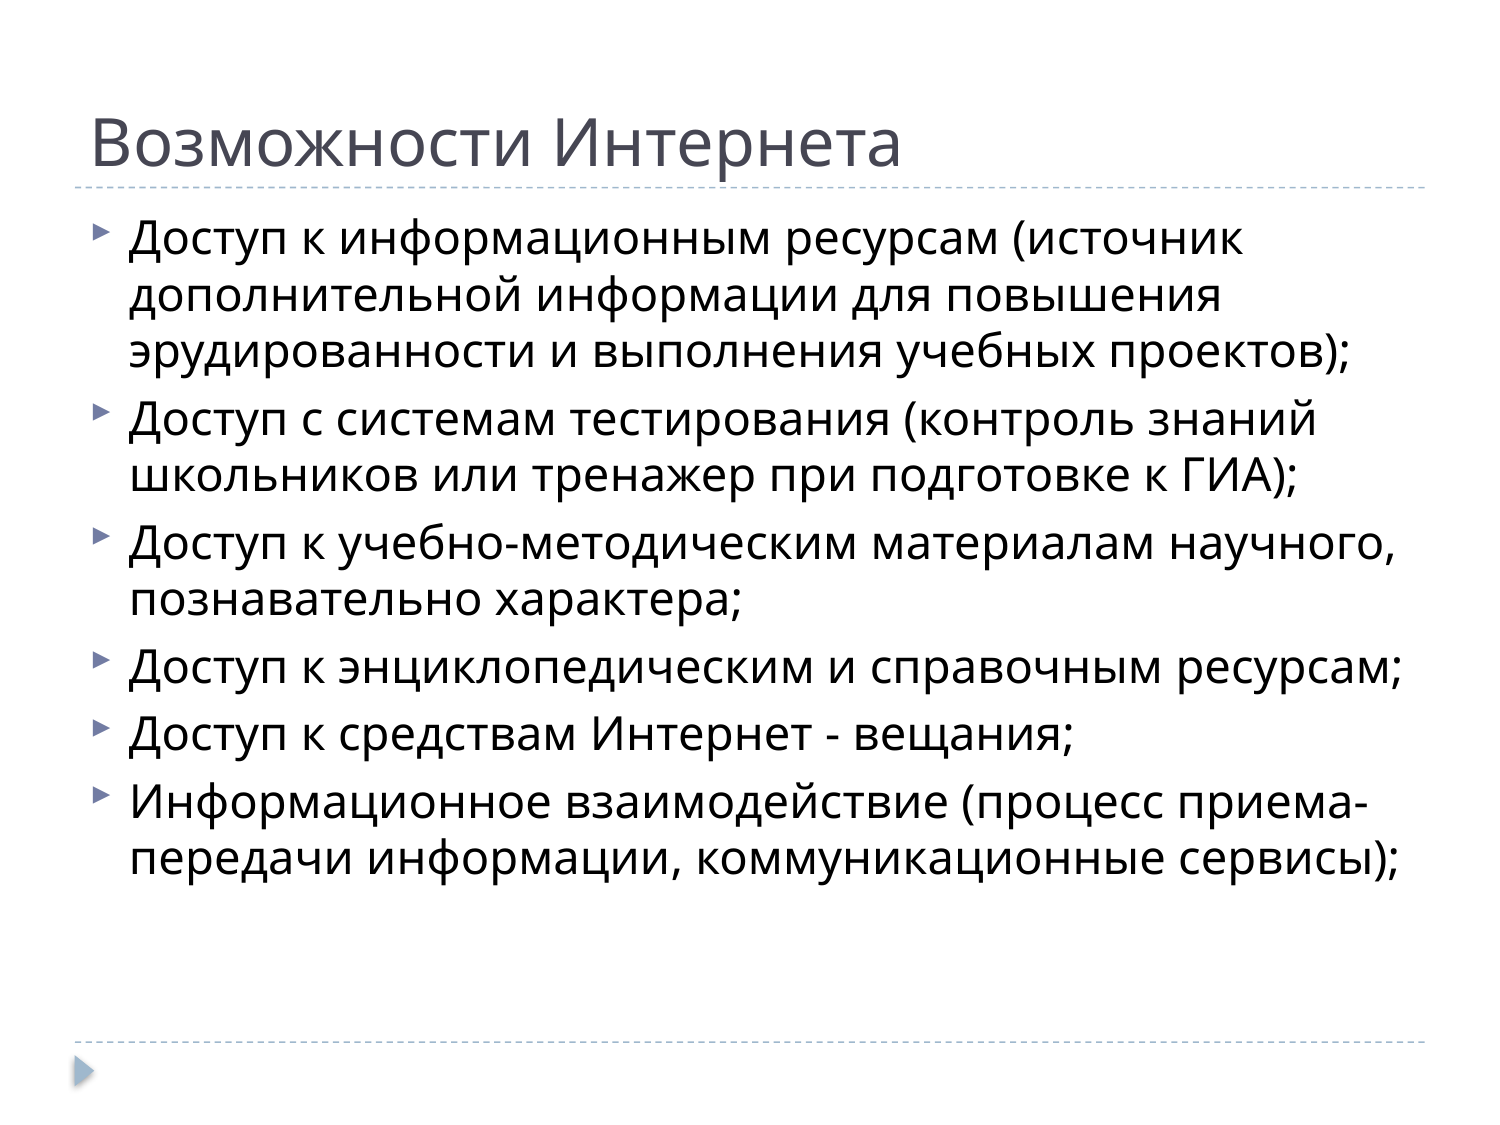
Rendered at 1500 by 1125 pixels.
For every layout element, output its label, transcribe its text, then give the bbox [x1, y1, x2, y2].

title Возможности Интернета [75, 24, 1425, 188]
list Доступ к информационным ресурсам (источник дополнительной информации для повышения эрудированности и выполнения учебных проектов); Доступ с системам тестирования (контроль знаний школьников или тренажер при подготовке к ГИА); Доступ к учебно-методическим материалам научного, познавательно характера; Доступ к энциклопедическим и справочным ресурсам; Доступ к средствам Интернет - вещания; Информационное взаимодействие (процесс приема-передачи информации, коммуникационные сервисы); [75, 200, 1425, 1010]
